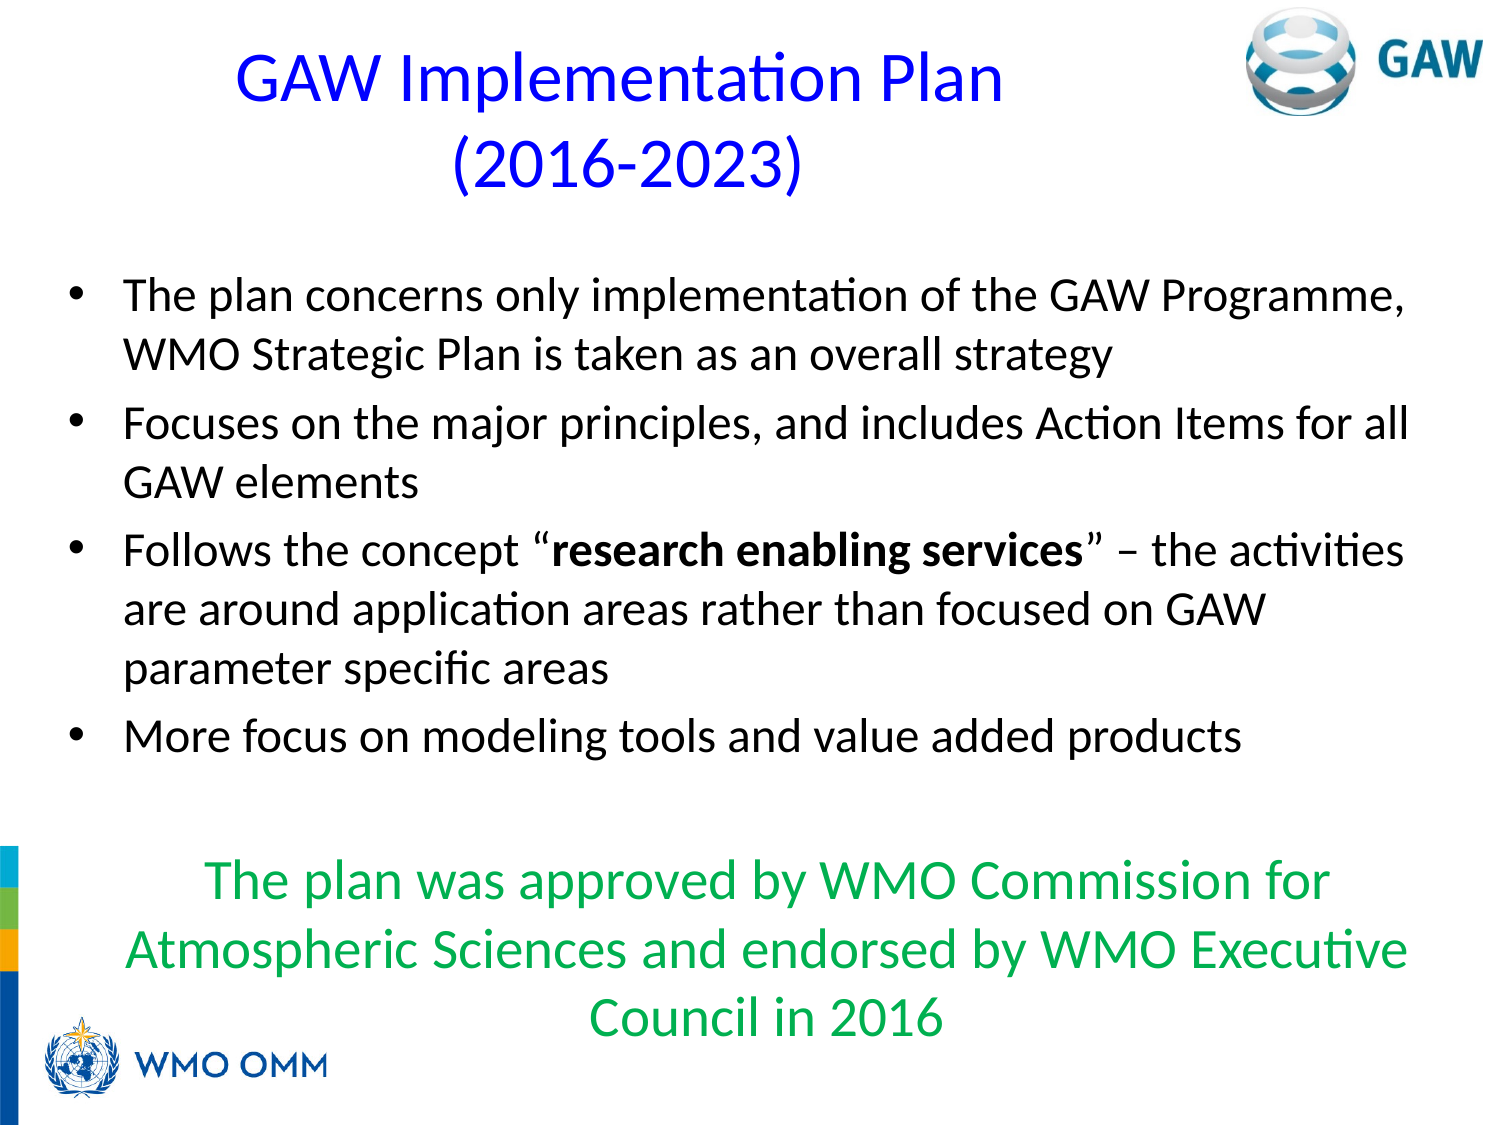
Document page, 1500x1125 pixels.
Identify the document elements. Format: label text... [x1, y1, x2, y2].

title GAW Implementation Plan (2016-2023) [41, 22, 1216, 210]
picture [0, 845, 327, 1125]
picture [1245, 6, 1483, 117]
list The plan concerns only implementation of the GAW Programme, WMO Strategic Plan is taken as an overall strategy Focuses on the major principles, and includes Action Items for all GAW elements Follows the concept “research enabling services” – the activities are around application areas rather than focused on GAW parameter specific areas More focus on modeling tools and value added products The plan was approved by WMO Commission for Atmospheric Sciences and endorsed by WMO Executive Council in 2016 [52, 255, 1483, 1059]
